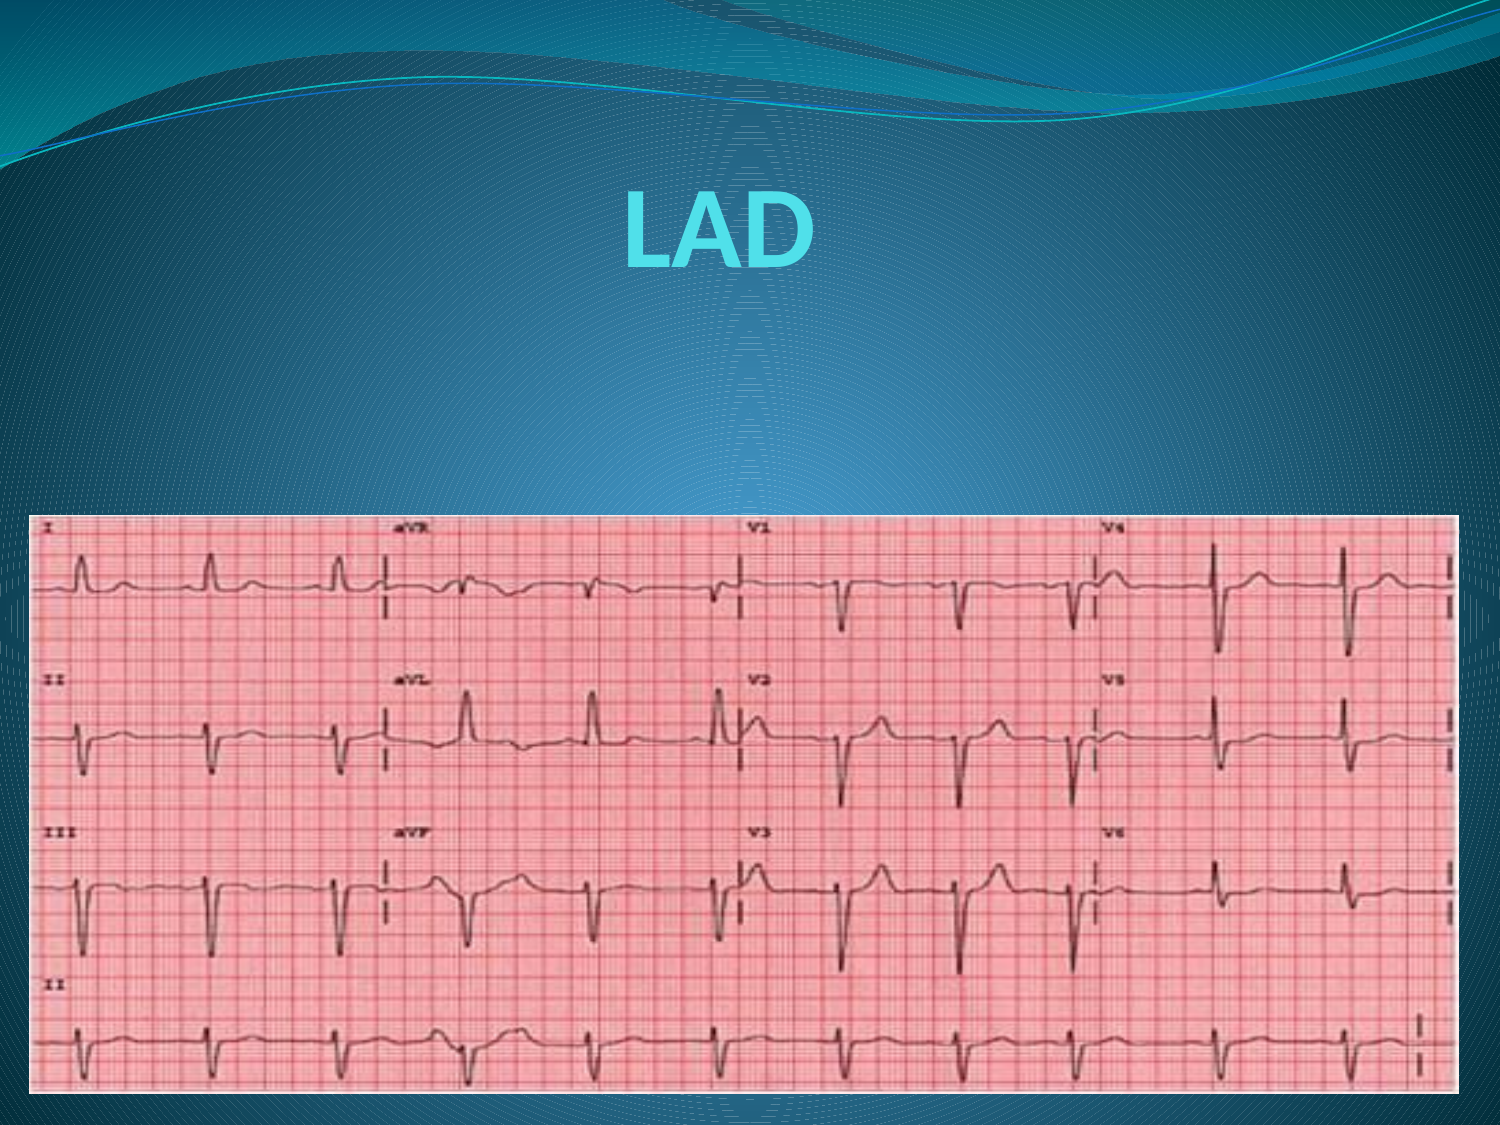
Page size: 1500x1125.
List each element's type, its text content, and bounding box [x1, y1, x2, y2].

picture [29, 514, 1459, 1095]
title LAD [76, 30, 1365, 291]
